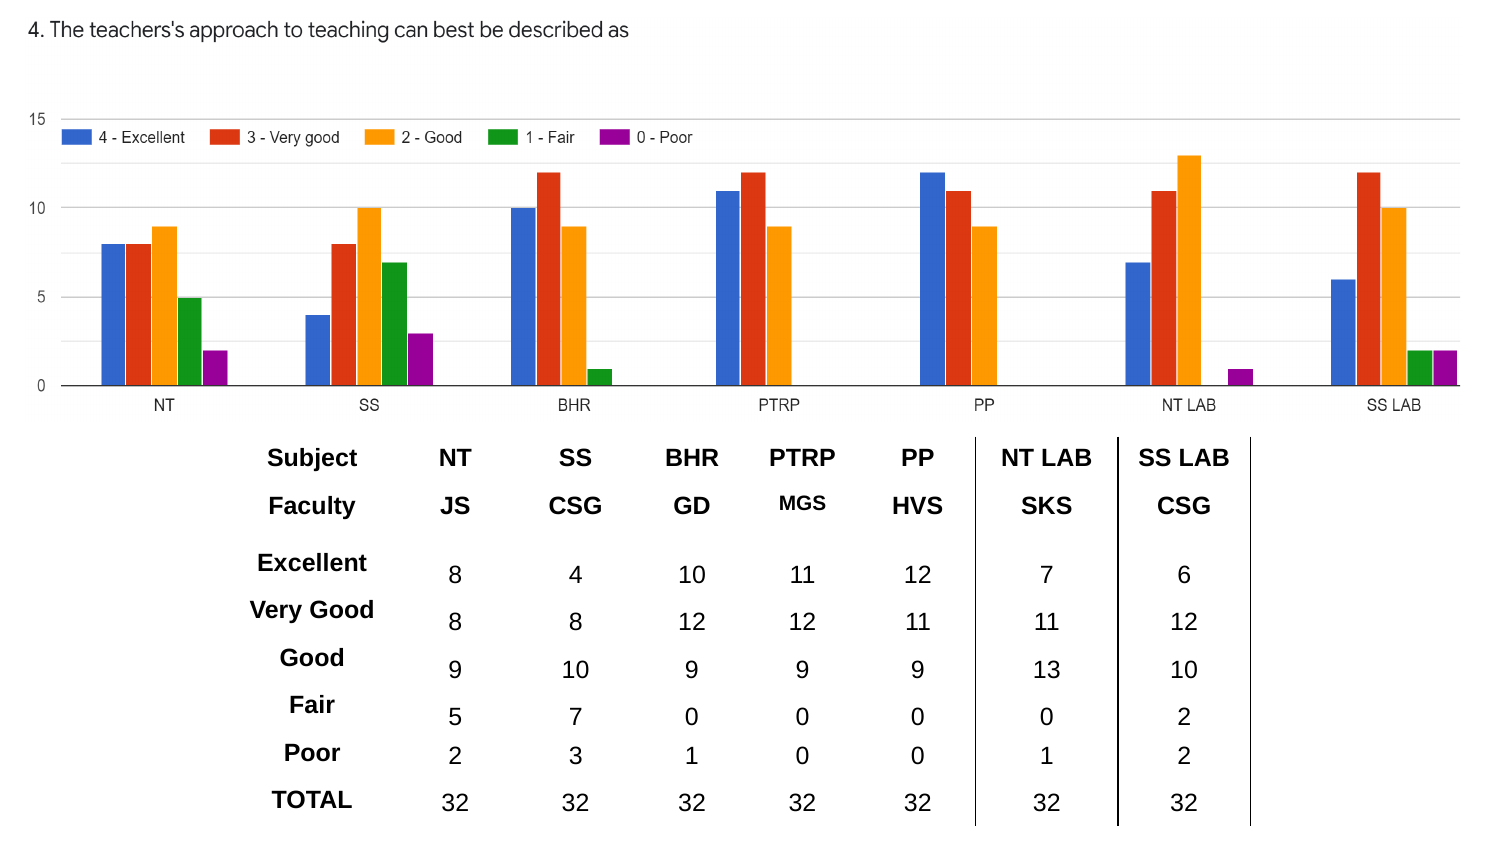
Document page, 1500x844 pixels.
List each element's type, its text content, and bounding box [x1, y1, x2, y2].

table_cell 32 [639, 779, 745, 826]
table_cell 8 [399, 588, 512, 636]
table_cell 1 [639, 731, 745, 779]
table_cell 0 [745, 684, 860, 731]
table_cell MGS [745, 484, 860, 541]
table_cell TOTAL [226, 779, 399, 826]
table_cell HVS [860, 484, 975, 541]
table_header PP [860, 437, 975, 484]
table_cell 4 [512, 541, 639, 588]
table_cell 32 [976, 779, 1117, 826]
table_cell 7 [976, 541, 1117, 588]
table_cell 0 [860, 731, 975, 779]
table_cell 13 [976, 636, 1117, 684]
table_cell Very Good [226, 588, 399, 636]
table_header BHR [639, 437, 745, 484]
table_header Subject [226, 437, 399, 484]
table_cell 12 [639, 588, 745, 636]
picture [25, 16, 1461, 423]
table_cell 0 [639, 684, 745, 731]
table_cell CSG [512, 484, 639, 541]
table_cell 3 [512, 731, 639, 779]
table_cell 9 [639, 636, 745, 684]
table_cell 10 [1119, 636, 1250, 684]
table_header SS [512, 437, 639, 484]
table_cell SKS [976, 484, 1117, 541]
table_cell Fair [226, 684, 399, 731]
table_cell 11 [976, 588, 1117, 636]
table_cell CSG [1119, 484, 1250, 541]
table_cell 5 [399, 684, 512, 731]
table_cell 32 [399, 779, 512, 826]
table_cell 9 [399, 636, 512, 684]
table_cell 32 [512, 779, 639, 826]
table_cell 0 [976, 684, 1117, 731]
table_cell 2 [1119, 684, 1250, 731]
table_cell Good [226, 636, 399, 684]
table_cell 32 [1119, 779, 1250, 826]
table_cell Excellent [226, 541, 399, 588]
table_cell 6 [1119, 541, 1250, 588]
table_cell 11 [745, 541, 860, 588]
table_cell 0 [860, 684, 975, 731]
table_cell 8 [399, 541, 512, 588]
table_cell 32 [860, 779, 975, 826]
table_cell 10 [639, 541, 745, 588]
table_cell 1 [976, 731, 1117, 779]
table_cell 32 [745, 779, 860, 826]
table_cell 12 [860, 541, 975, 588]
table_cell 10 [512, 636, 639, 684]
table_cell 9 [860, 636, 975, 684]
table_cell 7 [512, 684, 639, 731]
table_header PTRP [745, 437, 860, 484]
table_cell 2 [1119, 731, 1250, 779]
table_cell JS [399, 484, 512, 541]
table_cell 9 [745, 636, 860, 684]
table_cell GD [639, 484, 745, 541]
table_header NT LAB [976, 437, 1117, 484]
table_cell 12 [745, 588, 860, 636]
table_cell 8 [512, 588, 639, 636]
table_cell Faculty [226, 484, 399, 541]
table_cell 0 [745, 731, 860, 779]
table_cell 2 [399, 731, 512, 779]
table_cell 12 [1119, 588, 1250, 636]
table_cell Poor [226, 731, 399, 779]
table_header NT [399, 437, 512, 484]
table_cell 11 [860, 588, 975, 636]
table_header SS LAB [1119, 437, 1250, 484]
